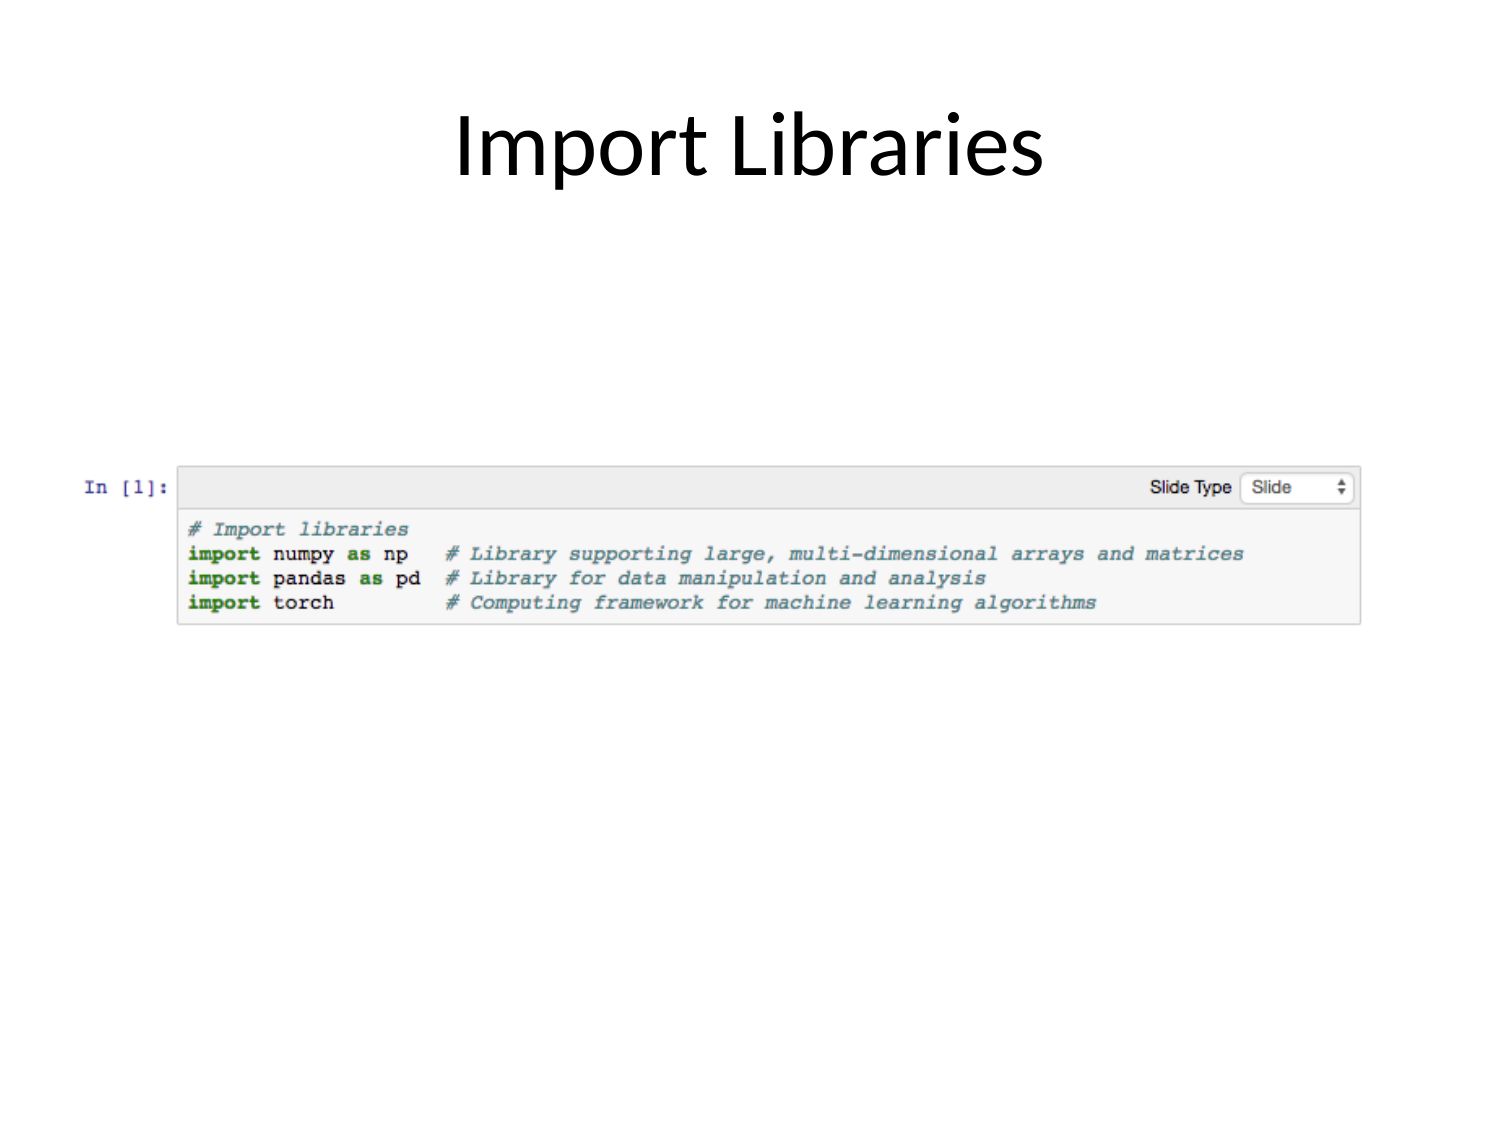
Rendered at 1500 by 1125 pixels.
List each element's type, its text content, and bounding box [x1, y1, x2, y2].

title Import Libraries [75, 45, 1425, 233]
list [73, 248, 1386, 970]
